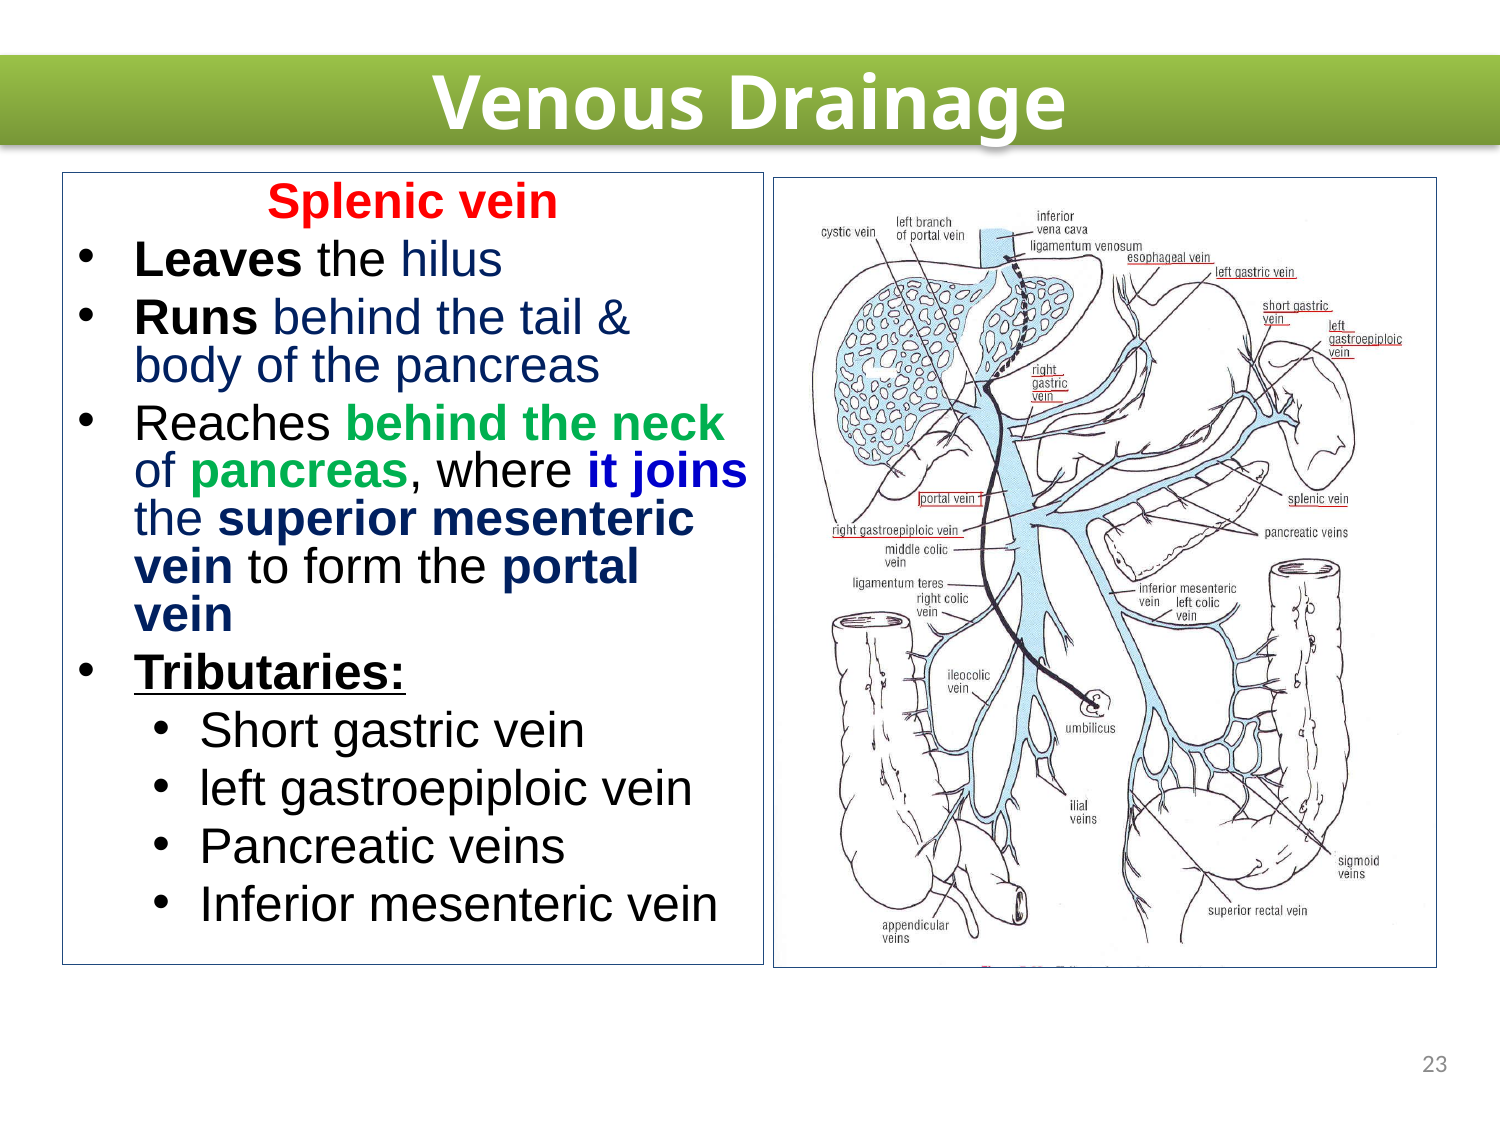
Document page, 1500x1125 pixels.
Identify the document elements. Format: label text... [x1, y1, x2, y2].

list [773, 177, 1437, 968]
title Venous Drainage [0, 55, 1500, 145]
slide_number 23 [1149, 1025, 1463, 1100]
list Splenic vein Leaves the hilus Runs behind the tail & body of the pancreas Reaches behind the neck of pancreas, where it joins the superior mesenteric vein to form the portal vein Tributaries: Short gastric vein left gastroepiploic vein Pancreatic veins Inferior mesenteric vein [62, 172, 764, 965]
